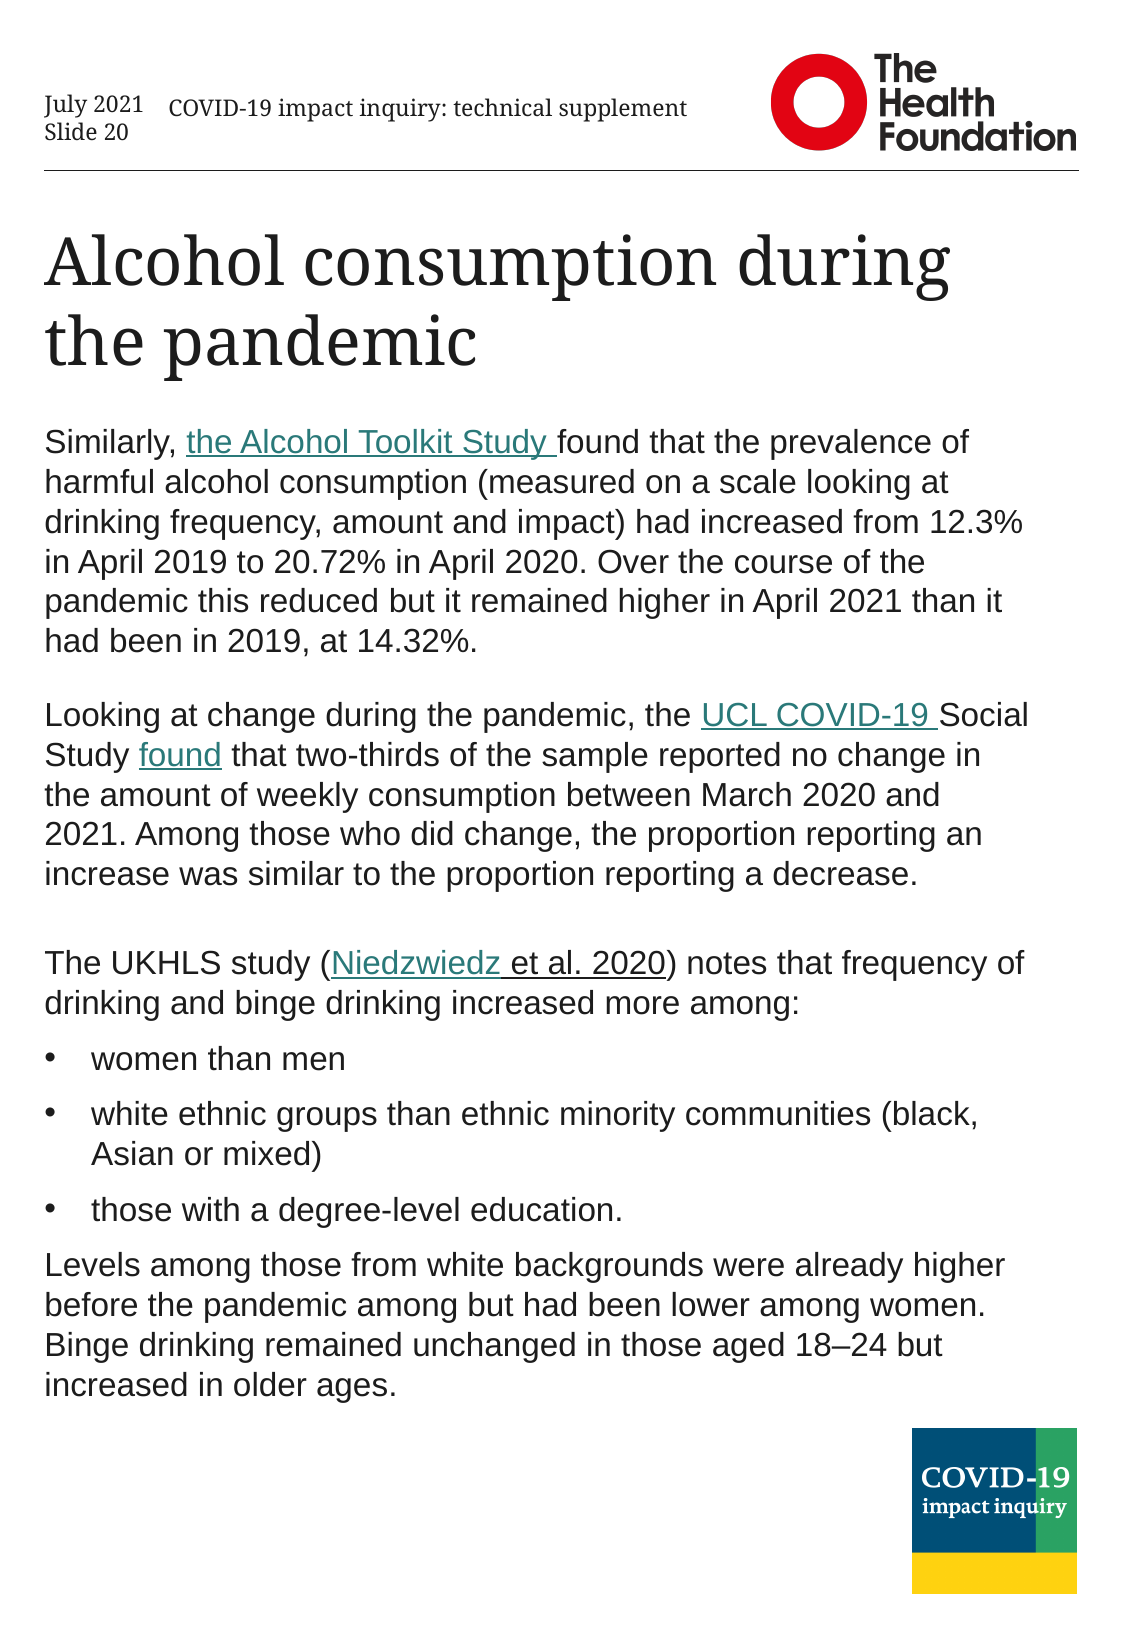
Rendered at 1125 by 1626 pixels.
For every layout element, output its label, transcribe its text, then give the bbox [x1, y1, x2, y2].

picture [770, 53, 1077, 151]
title Alcohol consumption during the pandemic [44, 218, 1011, 420]
picture [912, 1428, 1077, 1594]
footer COVID-19 impact inquiry: technical supplement [168, 84, 883, 149]
list Similarly, the Alcohol Toolkit Study found that the prevalence of harmful alcohol consumption (measured on a scale looking at drinking frequency, amount and impact) had increased from 12.3% in April 2019 to 20.72% in April 2020. Over the course of the pandemic this reduced but it remained higher in April 2021 than it had been in 2019, at 14.32%. Looking at change during the pandemic, the UCL COVID-19 Social Study found that two-thirds of the sample reported no change in the amount of weekly consumption between March 2020 and 2021. Among those who did change, the proportion reporting an increase was similar to the proportion reporting a decrease. The UKHLS study (Niedzwiedz et al. 2020) notes that frequency of drinking and binge drinking increased more among: women than men white ethnic groups than ethnic minority communities (black, Asian or mixed) those with a degree-level education. Levels among those from white backgrounds were already higher before the pandemic among but had been lower among women. Binge drinking remained unchanged in those aged 18–24 but increased in older ages. [44, 420, 1033, 1512]
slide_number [44, 84, 160, 149]
